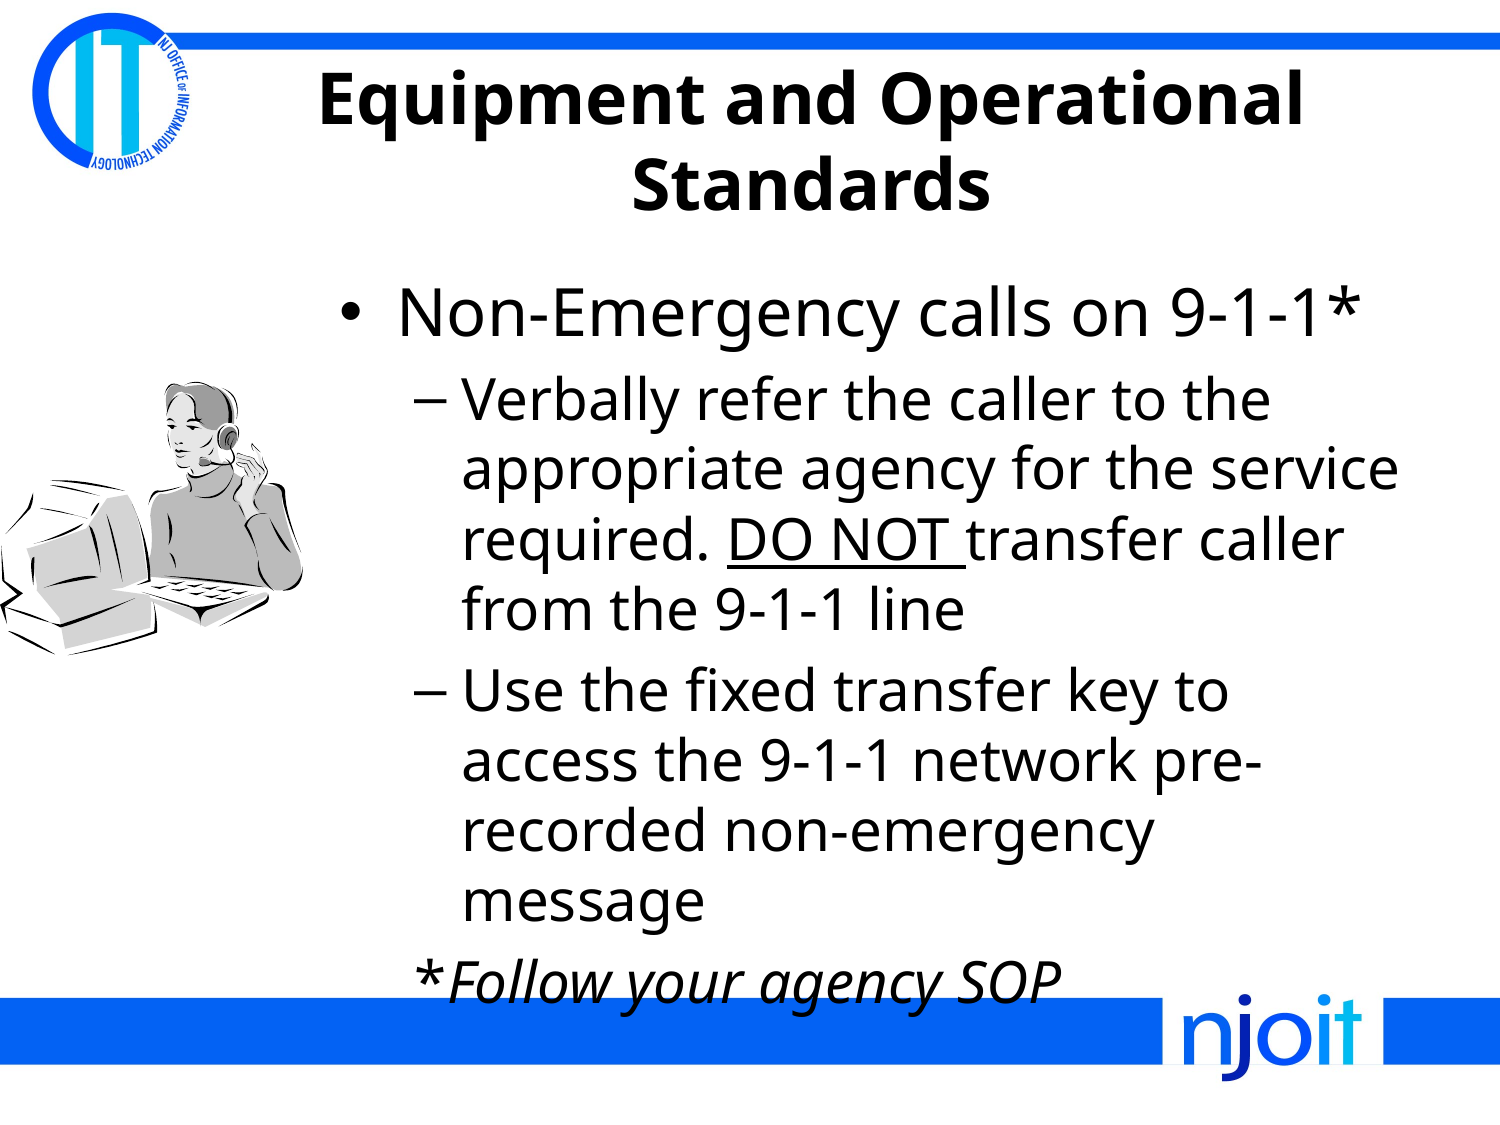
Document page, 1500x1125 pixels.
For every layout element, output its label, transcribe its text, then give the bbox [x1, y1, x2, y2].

picture [0, 0, 1500, 1125]
list Non-Emergency calls on 9-1-1* Verbally refer the caller to the appropriate agency for the service required. DO NOT transfer caller from the 9-1-1 line Use the fixed transfer key to access the 9-1-1 network pre-recorded non-emergency message *Follow your agency SOP [324, 262, 1425, 1005]
title Equipment and Operational Standards [197, 45, 1425, 233]
